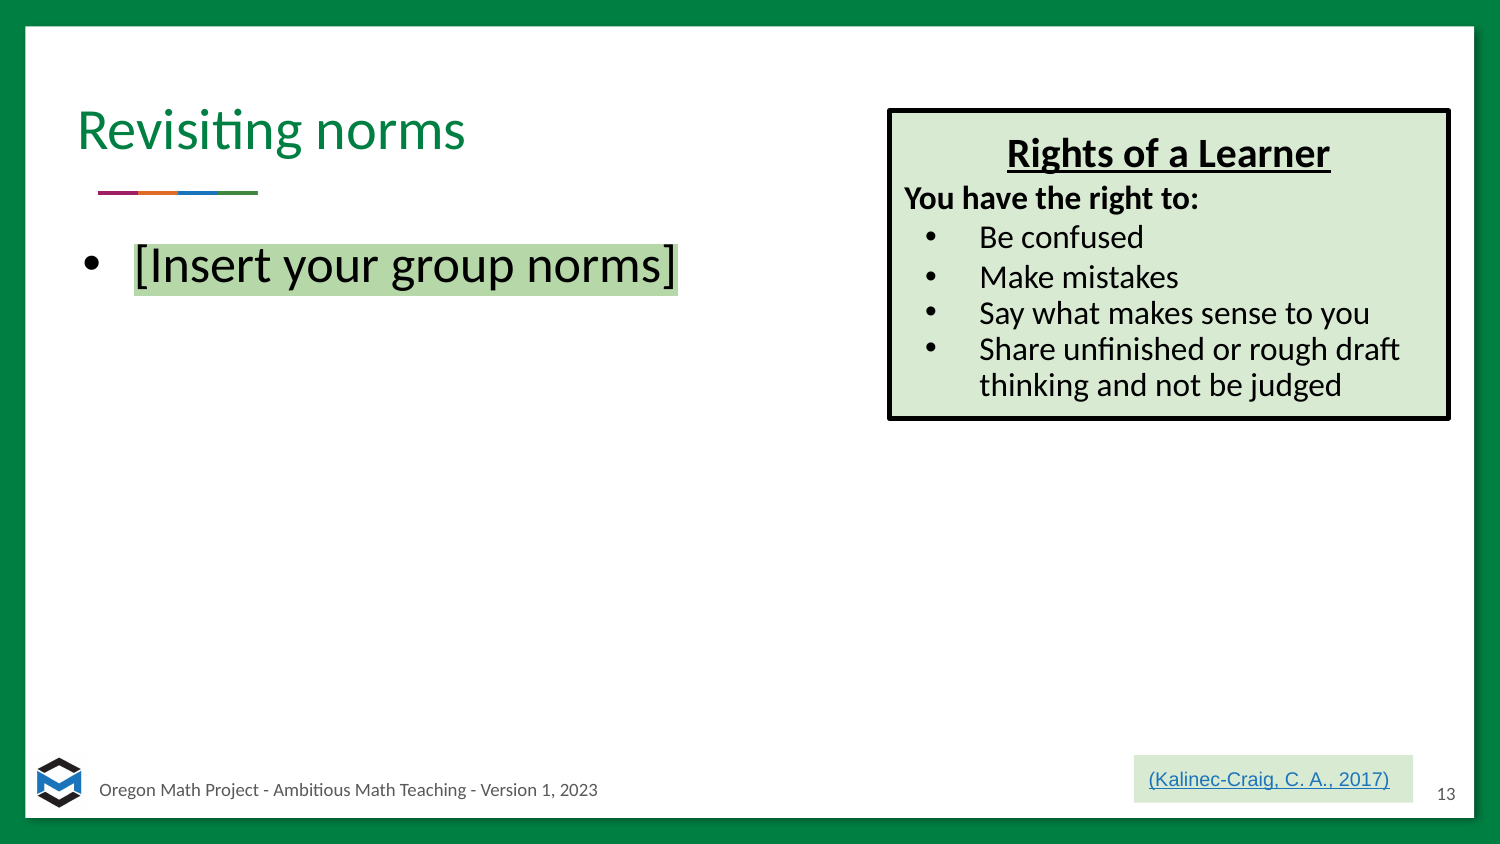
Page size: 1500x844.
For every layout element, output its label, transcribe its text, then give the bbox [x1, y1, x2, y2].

list [Insert your group norms] [66, 232, 1062, 612]
slide_number 13 [1200, 775, 1467, 810]
picture [98, 191, 258, 195]
picture [29, 754, 89, 811]
text_box (Kalinec-Craig, C. A., 2017) [1133, 755, 1414, 803]
title Revisiting norms [66, 73, 1062, 168]
text_box Rights of a Learner You have the right to: Be confused Make mistakes Say what makes sense to you Share unfinished or rough draft thinking and not be judged [889, 110, 1449, 419]
